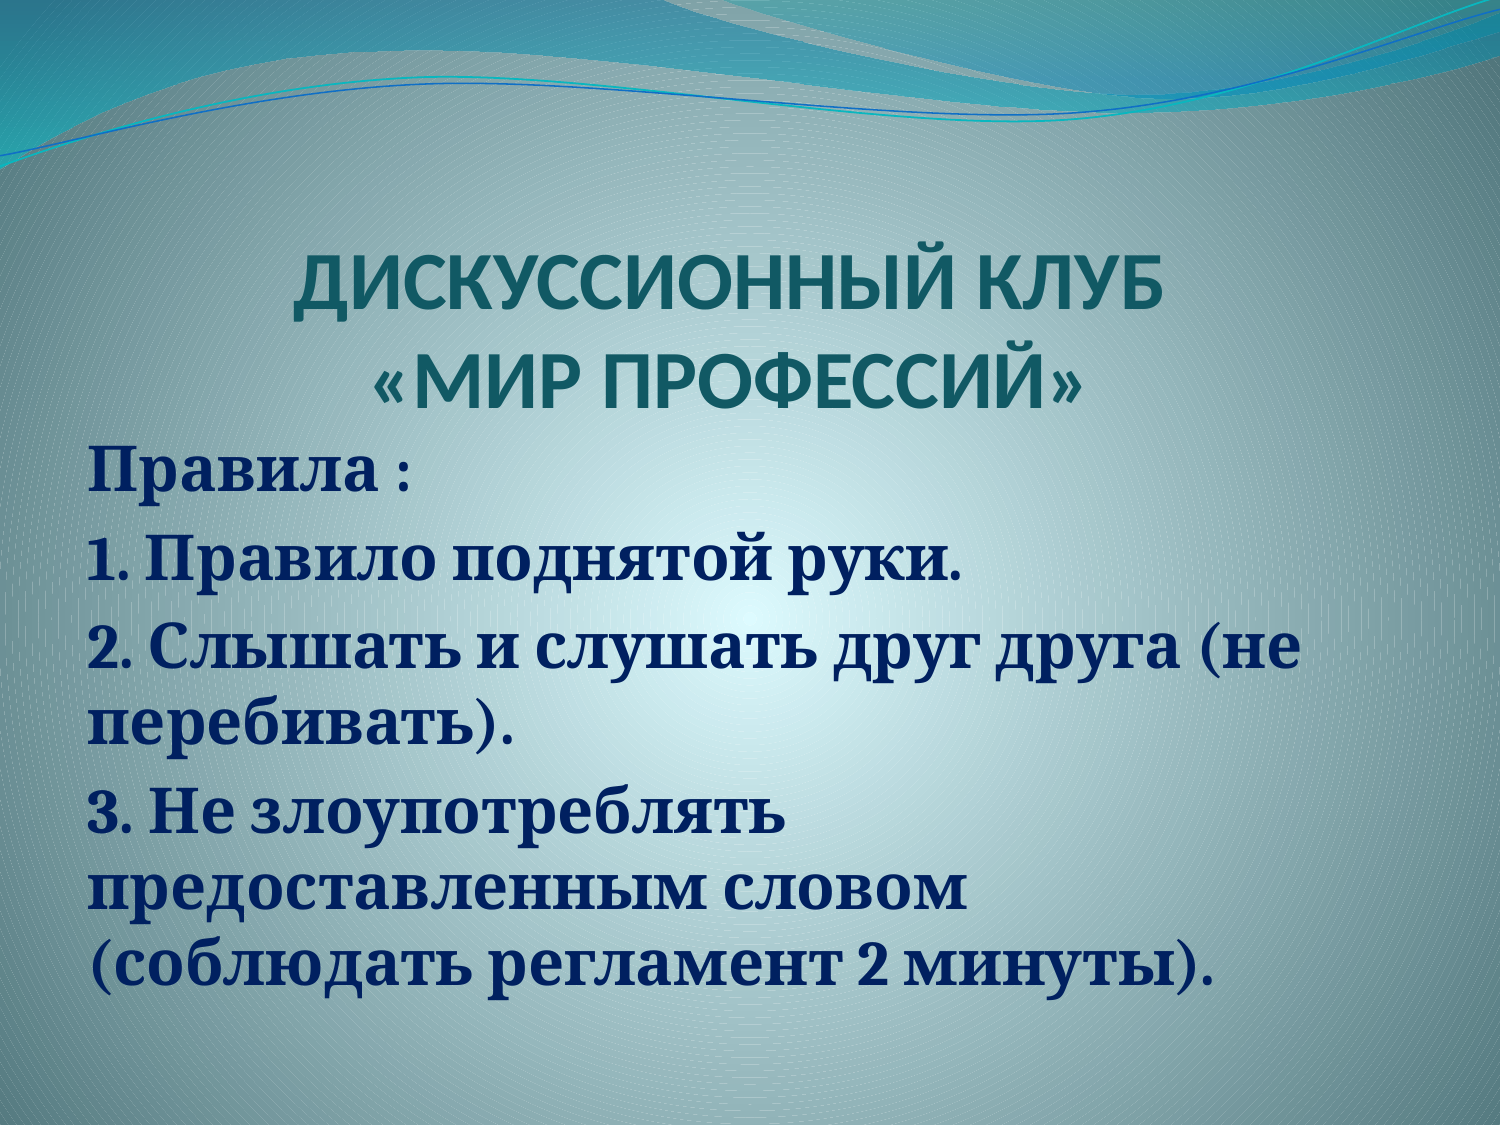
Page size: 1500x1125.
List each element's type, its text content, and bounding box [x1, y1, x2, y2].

title ДИСКУССИОННЫЙ КЛУБ «МИР ПРОФЕССИЙ» [87, 224, 1376, 420]
subtitle Правила : 1. Правило поднятой руки. 2. Слышать и слушать друг друга (не перебивать). 3. Не злоупотреблять предоставленным словом (соблюдать регламент 2 минуты). [87, 420, 1376, 1012]
